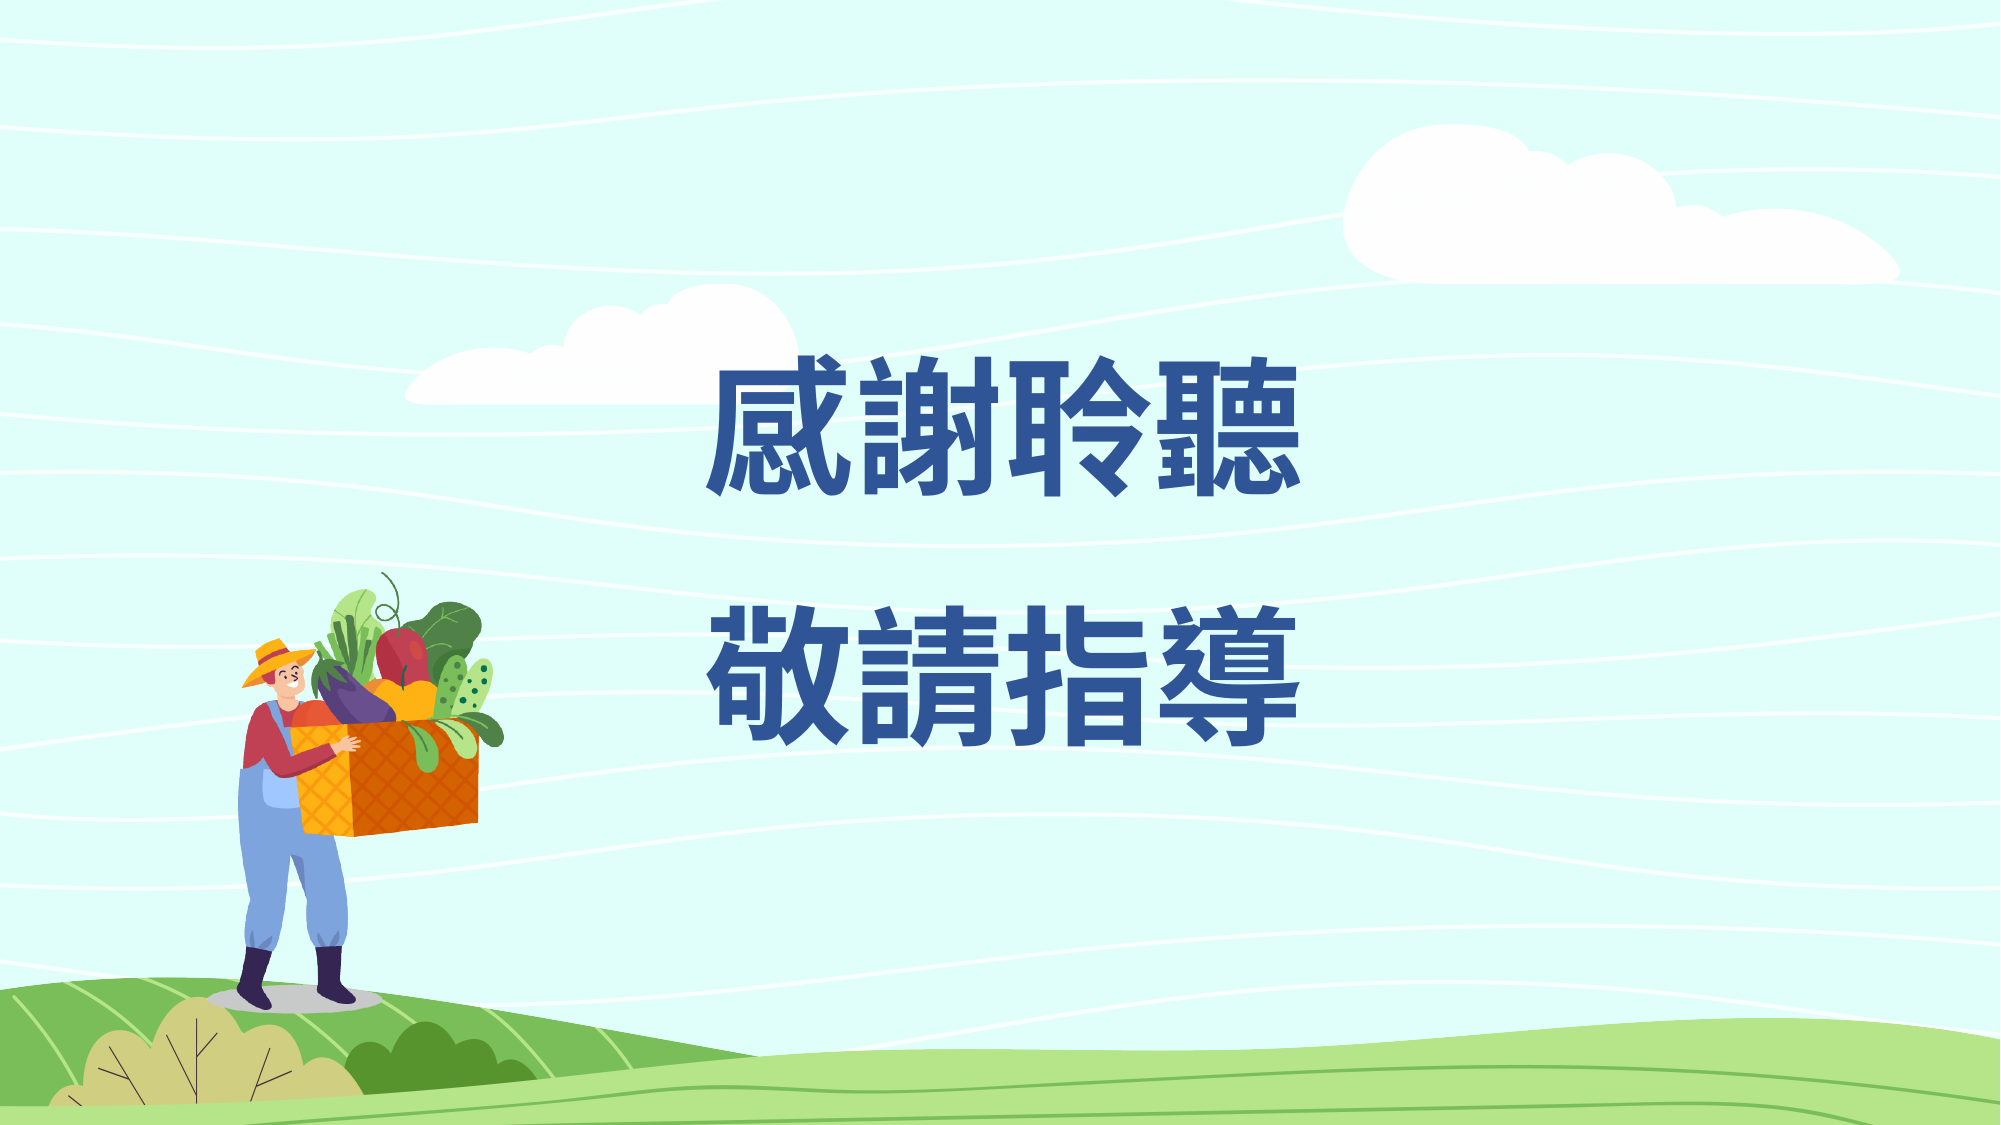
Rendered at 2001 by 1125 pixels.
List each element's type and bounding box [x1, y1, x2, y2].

picture [127, 540, 559, 1059]
text_box [0, 0, 2000, 1125]
picture [394, 273, 812, 418]
picture [1325, 110, 1915, 302]
